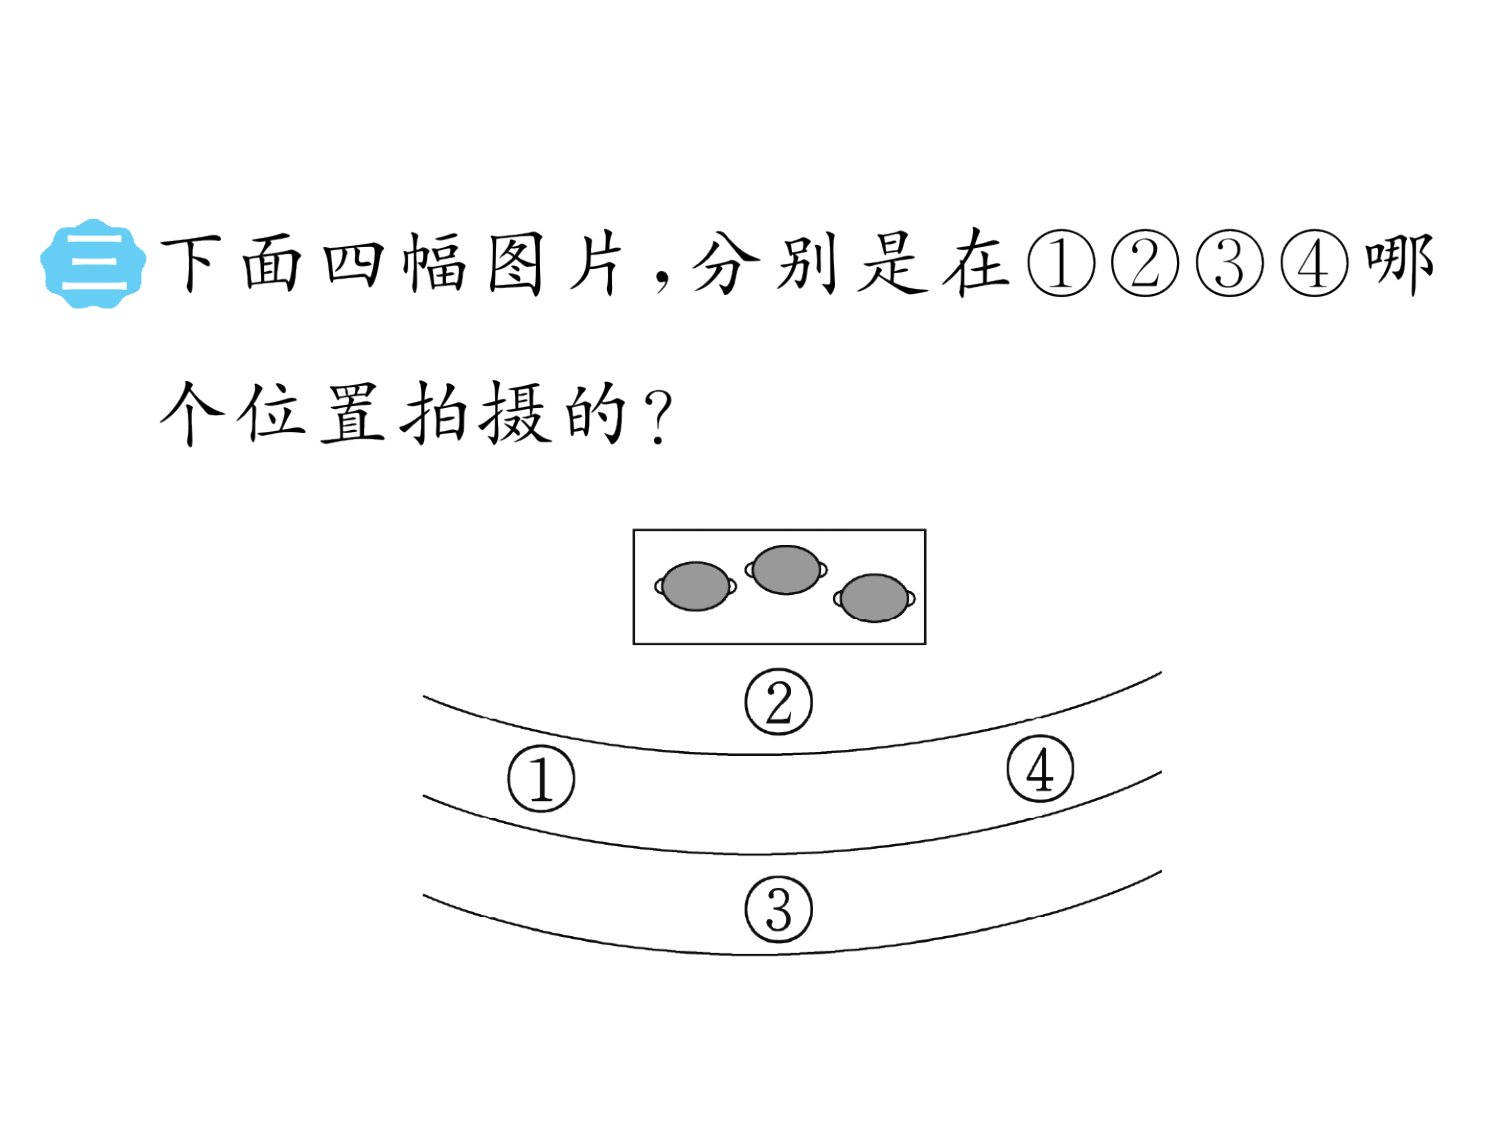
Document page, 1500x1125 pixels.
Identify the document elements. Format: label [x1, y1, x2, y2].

picture [35, 177, 1453, 1030]
